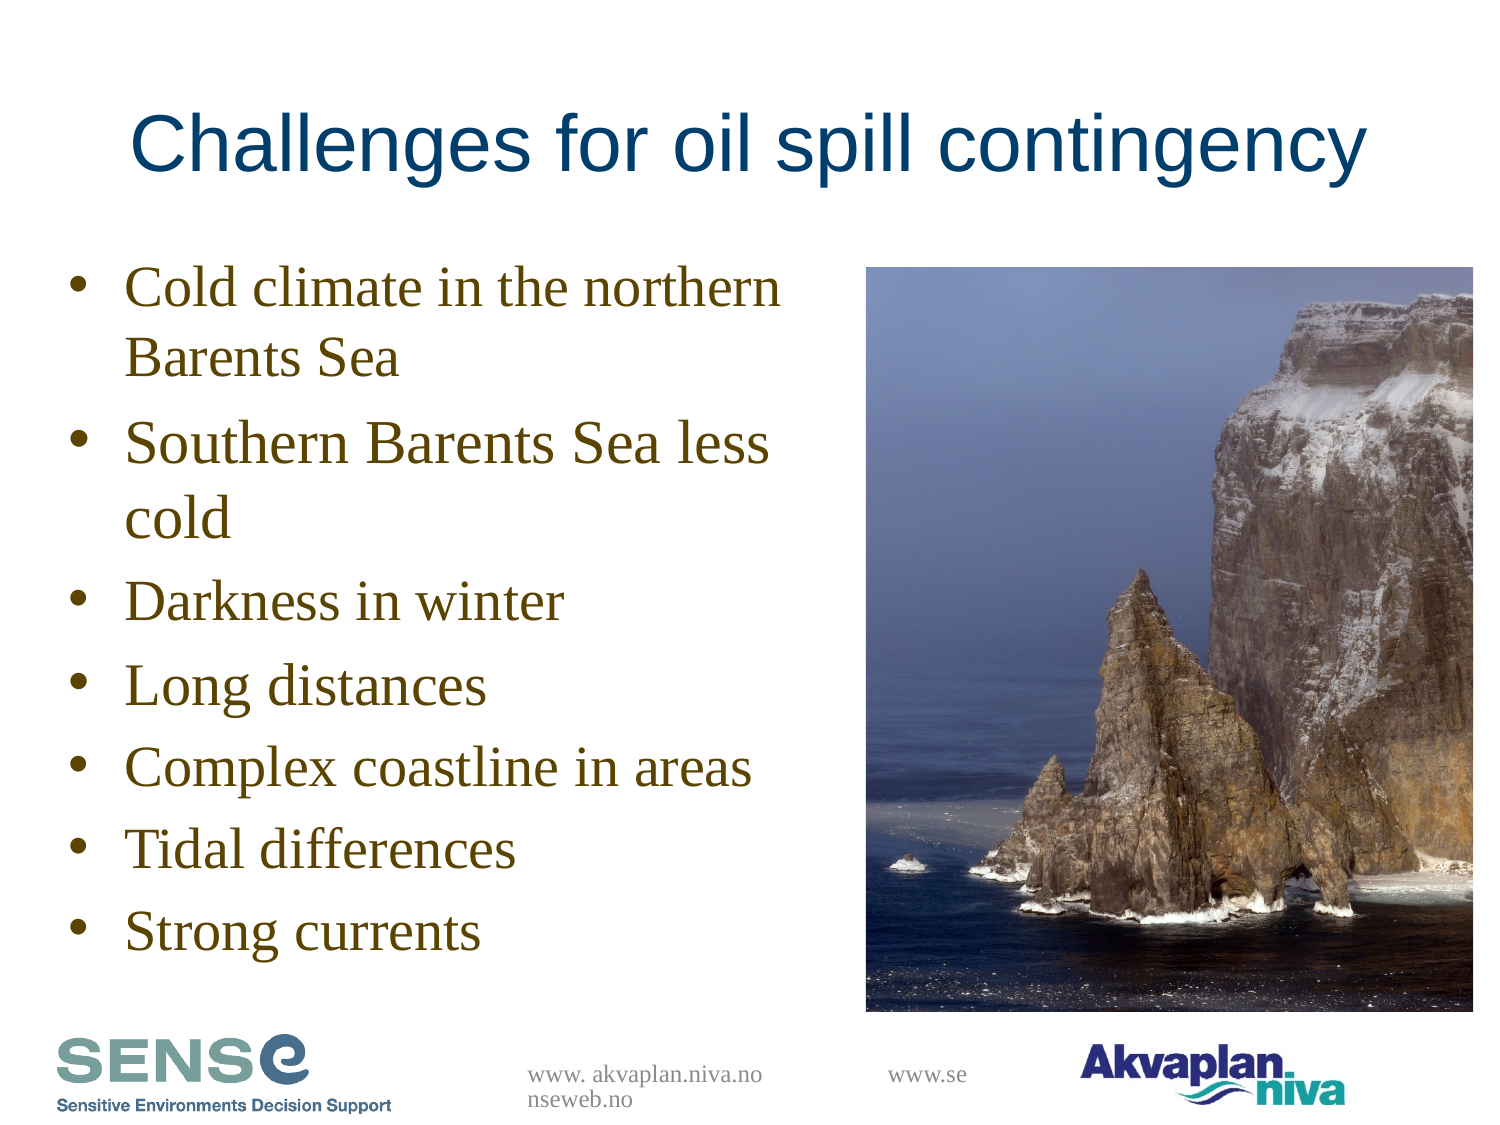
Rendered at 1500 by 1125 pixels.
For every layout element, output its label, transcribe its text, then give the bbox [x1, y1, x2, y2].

picture [1080, 1044, 1345, 1105]
picture [57, 1050, 391, 1114]
picture [865, 266, 1474, 1012]
list Cold climate in the northern Barents Sea Southern Barents Sea less cold Darkness in winter Long distances Complex coastline in areas Tidal differences Strong currents [53, 241, 857, 1050]
footer www. akvaplan.niva.no www.senseweb.no [512, 1042, 988, 1103]
title Challenges for oil spill contingency [75, 45, 1425, 233]
